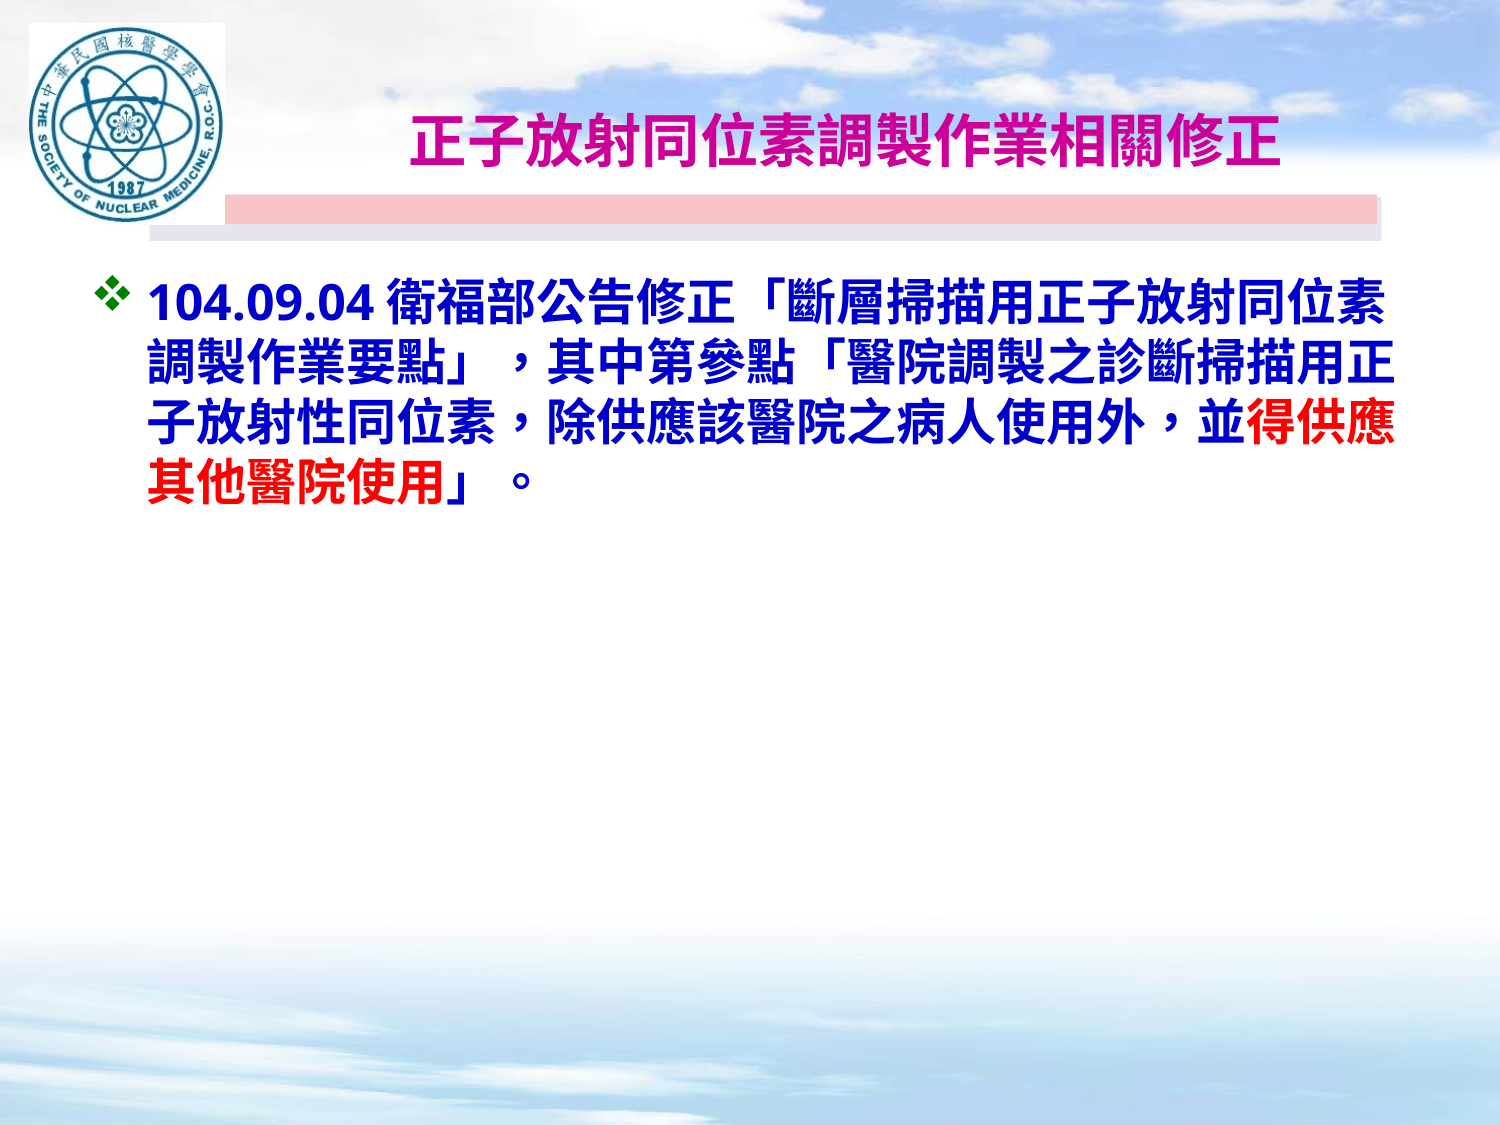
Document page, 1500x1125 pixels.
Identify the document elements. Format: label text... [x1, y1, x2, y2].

title 正子放射同位素調製作業相關修正 [191, 45, 1500, 233]
list 104.09.04衛福部公告修正「斷層掃描用正子放射同位素調製作業要點」，其中第參點「醫院調製之診斷掃描用正子放射性同位素，除供應該醫院之病人使用外，並得供應其他醫院使用」。 [75, 262, 1425, 1005]
picture [0, 0, 1500, 1125]
